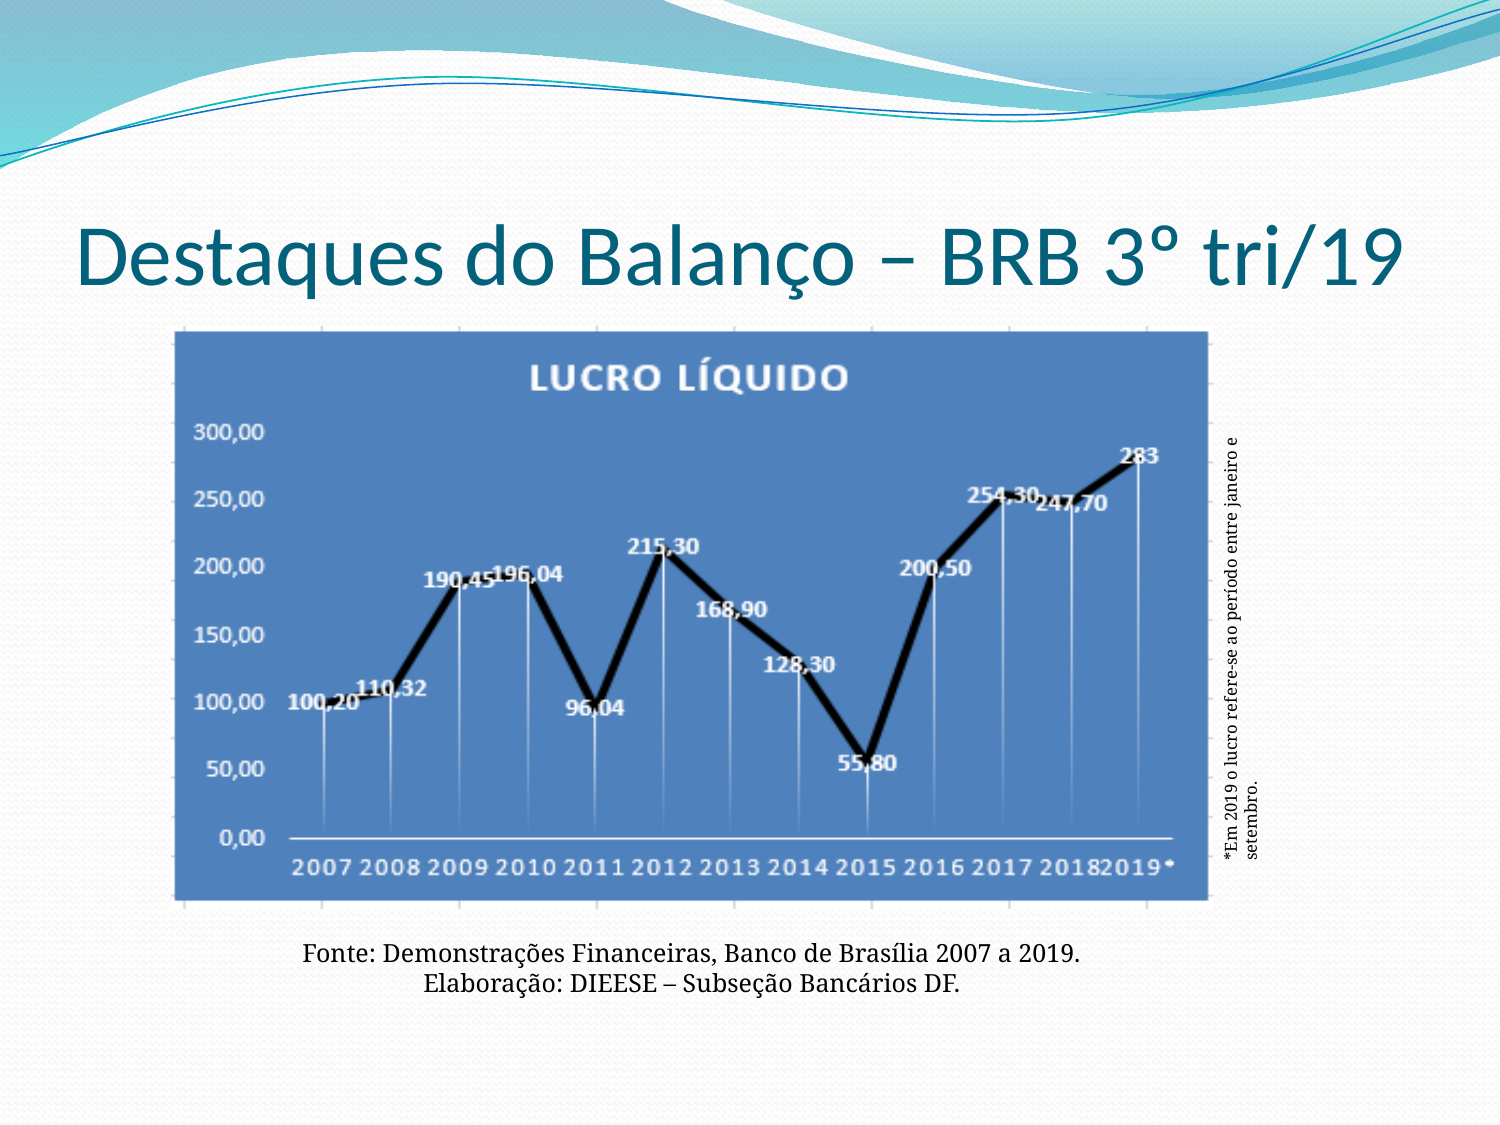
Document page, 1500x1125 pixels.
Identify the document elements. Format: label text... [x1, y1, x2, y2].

text_box Fonte: Demonstrações Financeiras, Banco de Brasília 2007 a 2019. Elaboração: DIEESE – Subseção Bancários DF. [229, 930, 1155, 1005]
title Destaques do Balanço – BRB 3º tri/19 [75, 115, 1425, 303]
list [170, 325, 1214, 909]
text_box *Em 2019 o lucro refere-se ao período entre janeiro e setembro. [1220, 359, 1268, 876]
